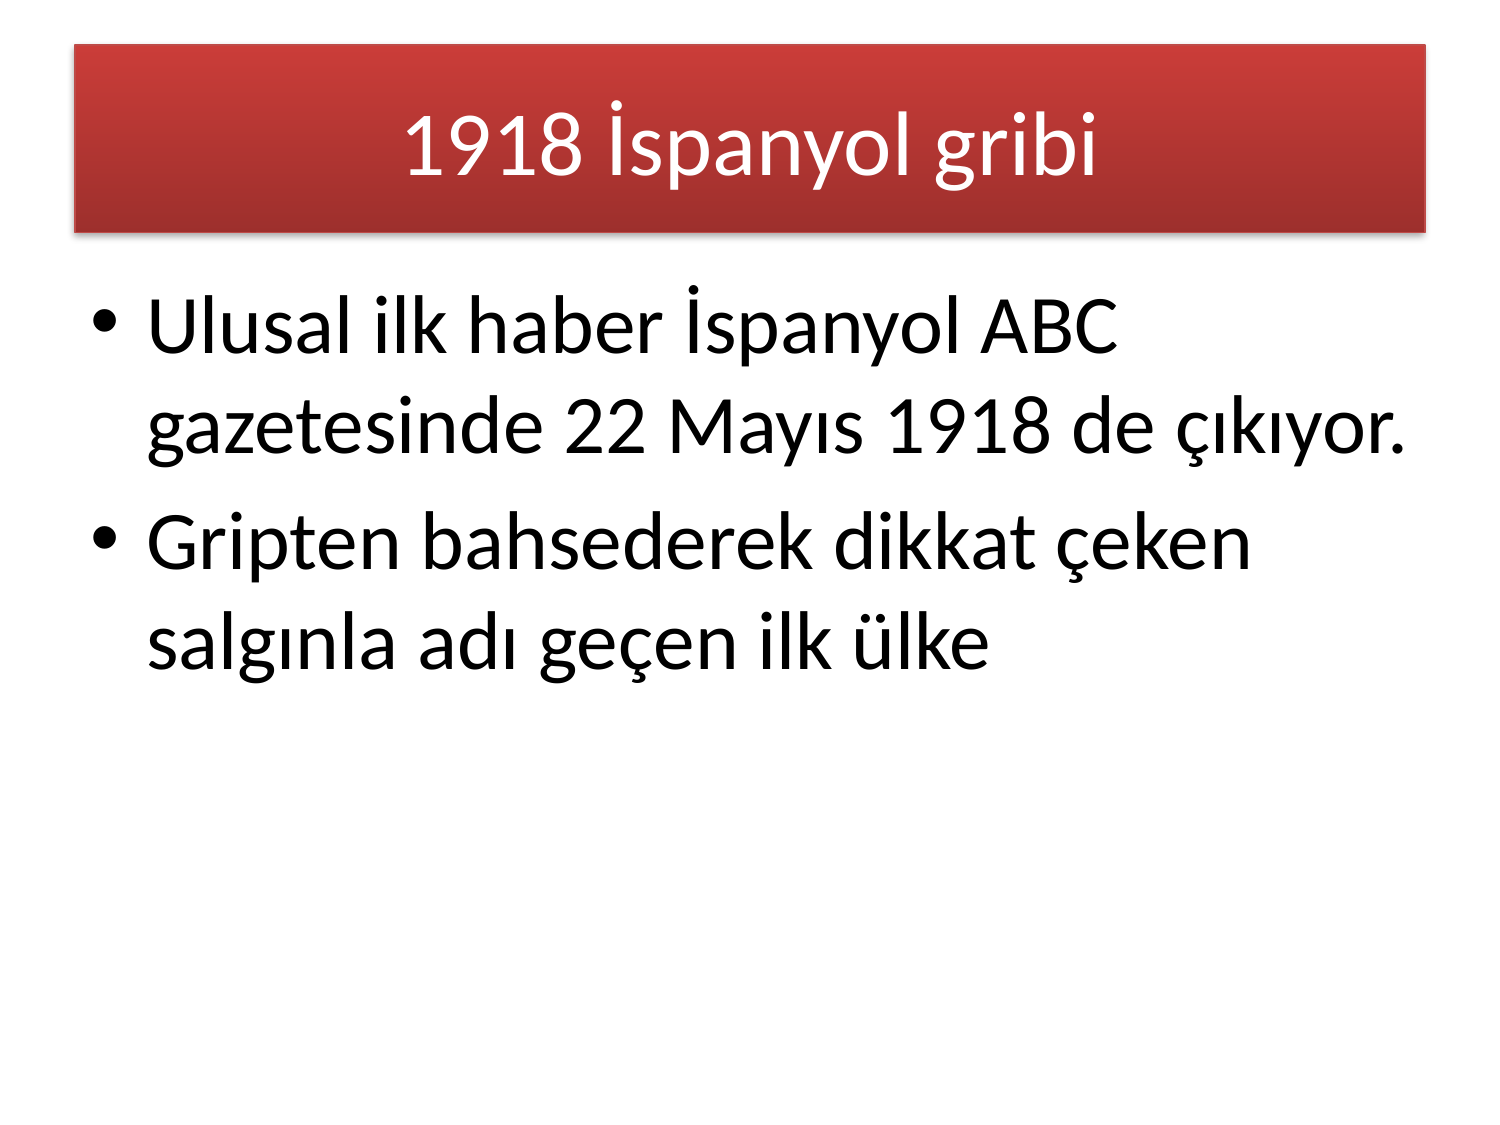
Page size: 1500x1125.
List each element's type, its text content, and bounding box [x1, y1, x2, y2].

title 1918 İspanyol gribi [74, 44, 1426, 233]
list Ulusal ilk haber İspanyol ABC gazetesinde 22 Mayıs 1918 de çıkıyor. Gripten bahsederek dikkat çeken salgınla adı geçen ilk ülke [75, 262, 1425, 1005]
